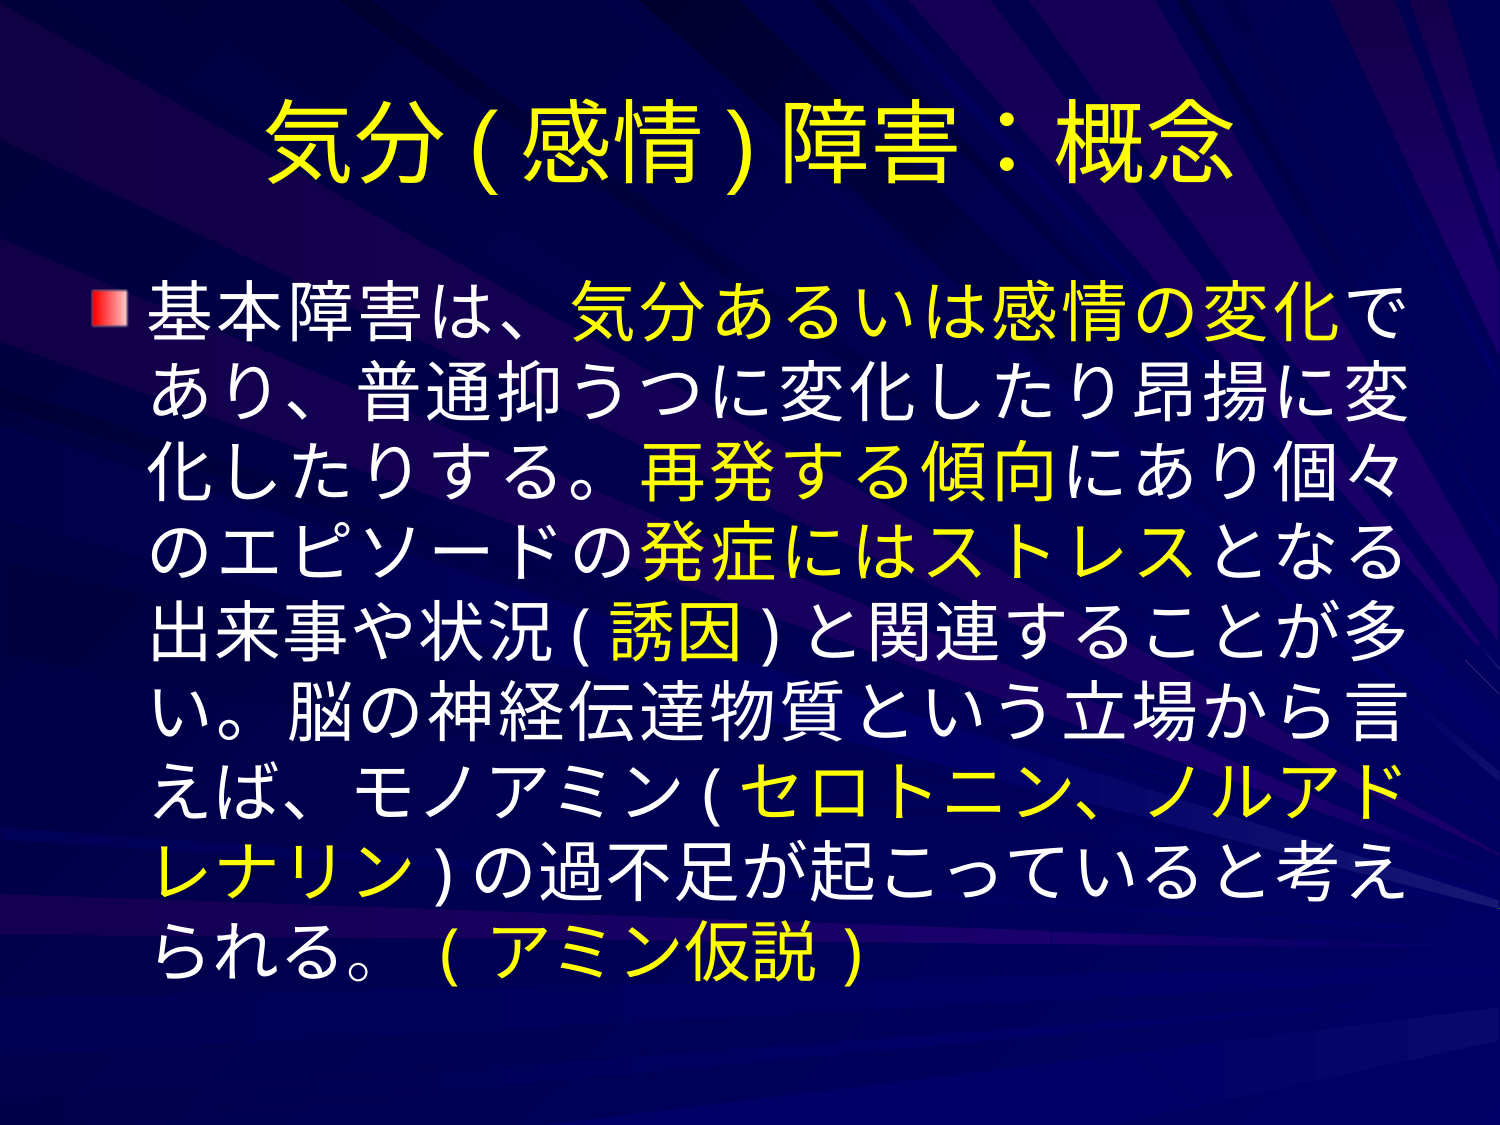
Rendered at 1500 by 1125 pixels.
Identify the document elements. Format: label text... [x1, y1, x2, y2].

title 気分(感情)障害：概念 [74, 45, 1426, 234]
picture [90, 288, 132, 331]
list 基本障害は、気分あるいは感情の変化であり、普通抑うつに変化したり昂揚に変化したりする。再発する傾向にあり個々のエピソードの発症にはストレスとなる出来事や状況(誘因)と関連することが多い。脳の神経伝達物質という立場から言えば、モノアミン(セロトニン、ノルアドレナリン)の過不足が起こっていると考えられる。(アミン仮説) [74, 262, 1426, 1006]
